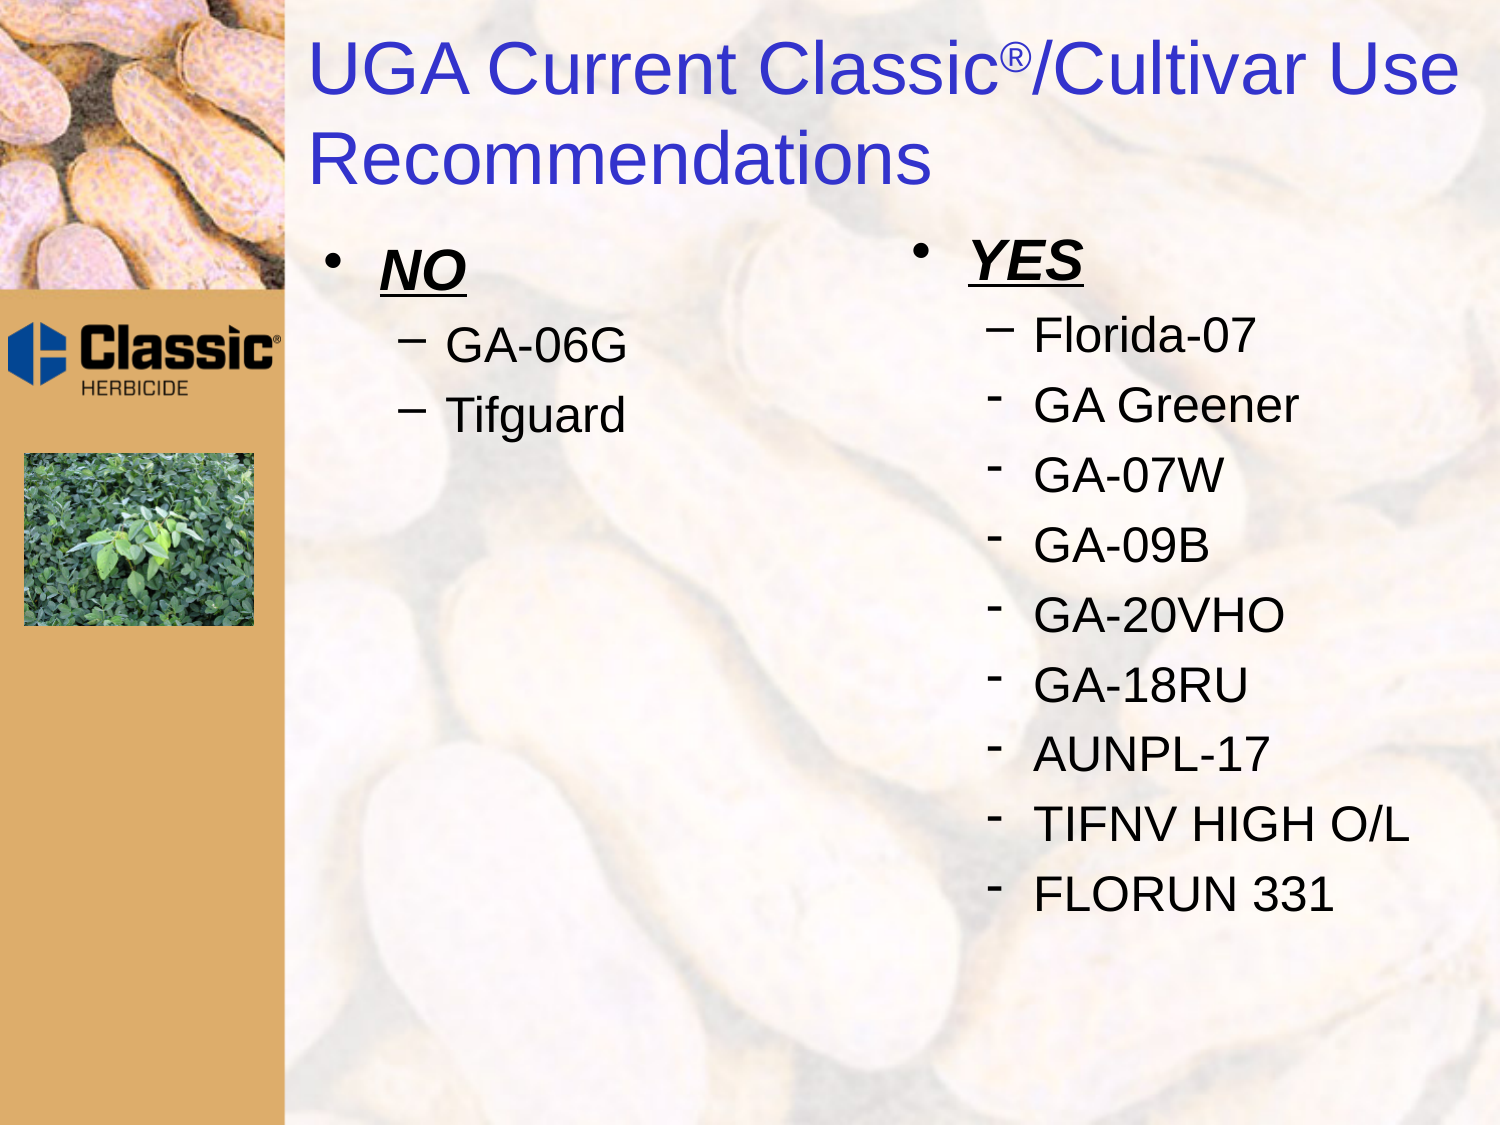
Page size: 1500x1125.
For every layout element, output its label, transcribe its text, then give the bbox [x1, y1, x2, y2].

picture [0, 0, 1500, 1125]
list NO GA-06G Tifguard [308, 224, 887, 1061]
title UGA Current Classic®/Cultivar Use Recommendations [292, 15, 1489, 204]
list YES Florida-07 GA Greener GA-07W GA-09B GA-20VHO GA-18RU AUNPL-17 TIFNV HIGH O/L FLORUN 331 [896, 214, 1476, 1051]
